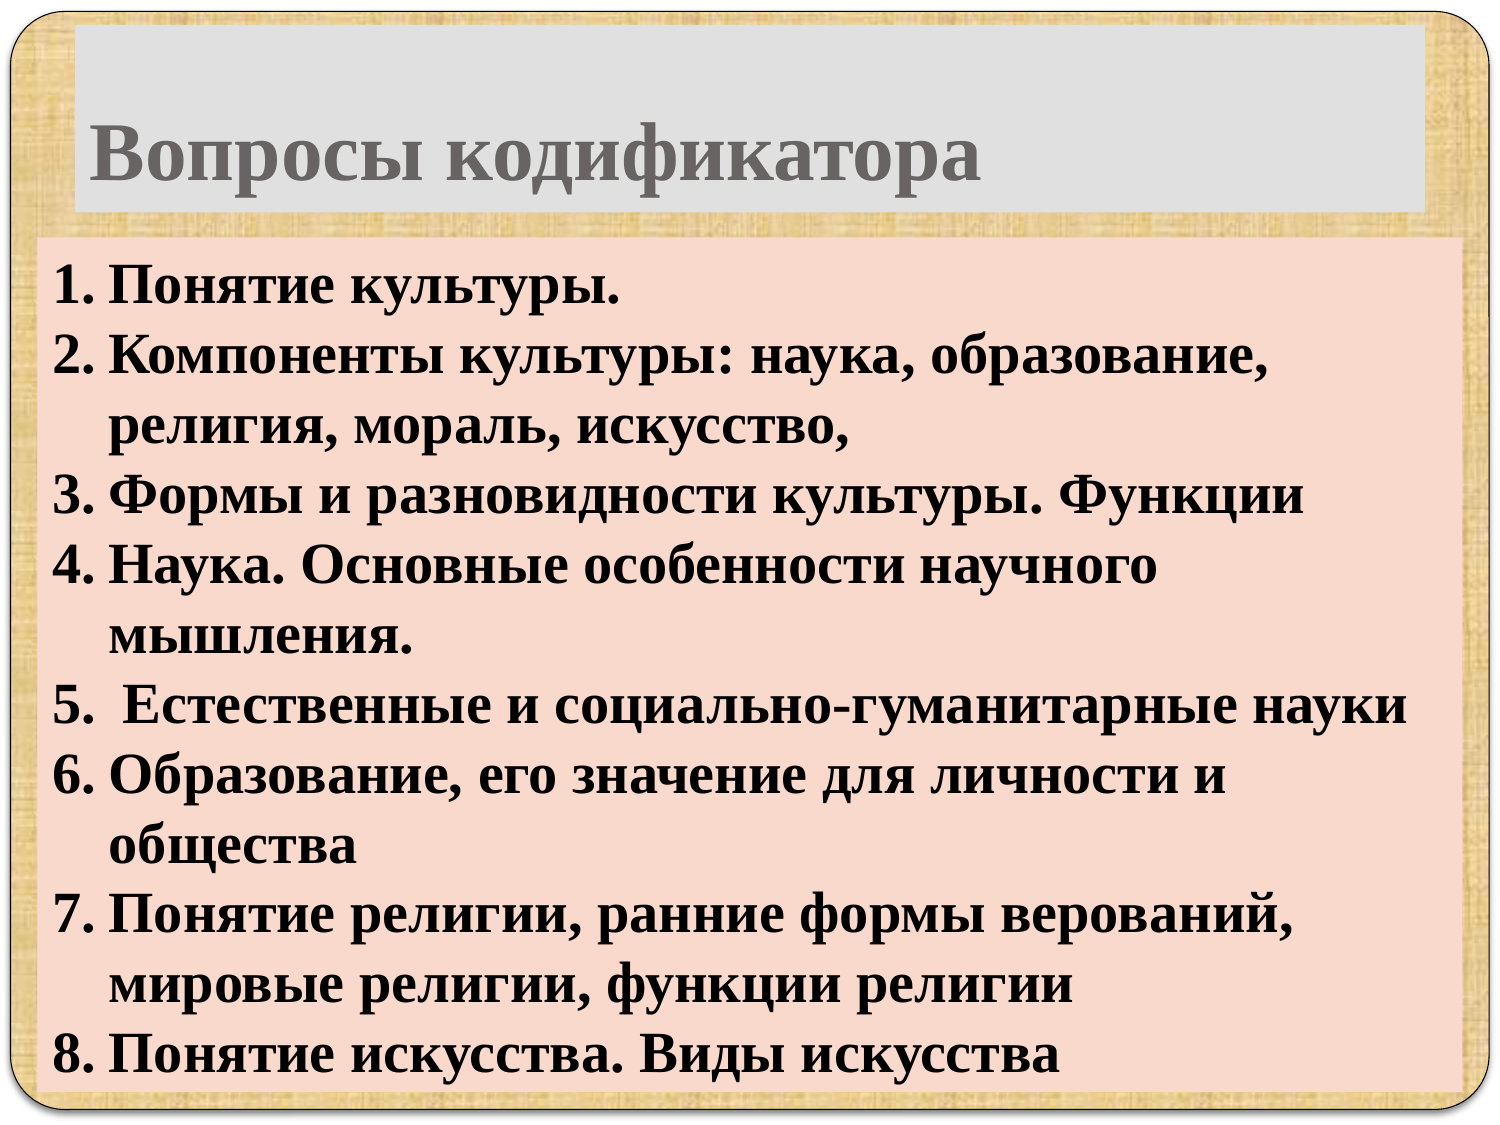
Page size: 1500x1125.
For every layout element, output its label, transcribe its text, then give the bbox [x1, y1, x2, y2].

text_box Понятие культуры. Компоненты культуры: наука, образование, религия, мораль, искусство, Формы и разновидности культуры. Функции Наука. Основные особенности научного мышления. Естественные и социально-гуманитарные науки Образование, его значение для личности и общества Понятие религии, ранние формы верований, мировые религии, функции религии Понятие искусства. Виды искусства [37, 237, 1463, 1092]
picture [12, 12, 1488, 1108]
title Вопросы кодификатора [75, 24, 1425, 213]
